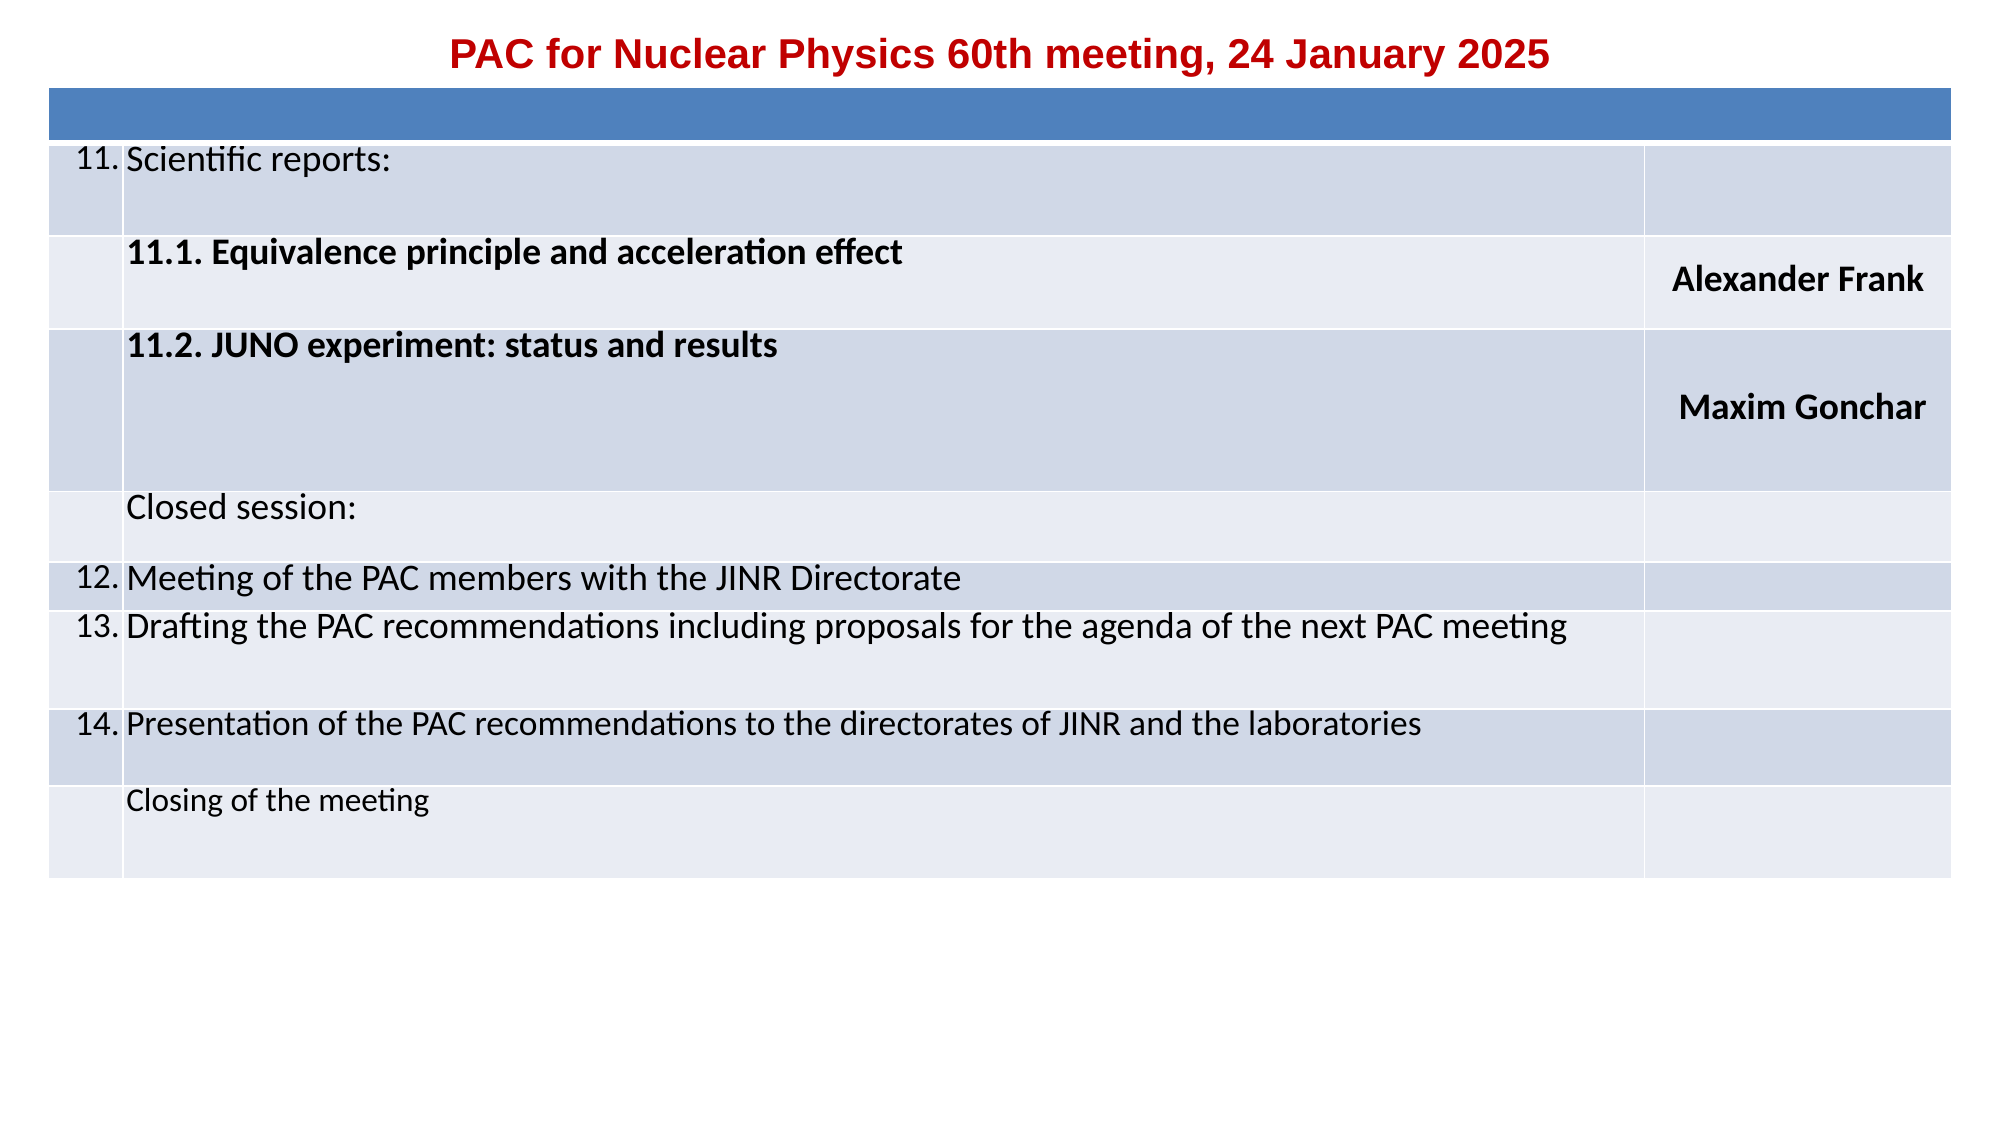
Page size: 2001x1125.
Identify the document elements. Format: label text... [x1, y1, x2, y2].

table_cell Alexander Frank [1645, 237, 1951, 328]
table_cell [1645, 492, 1951, 561]
table_cell Drafting the PAC recommendations including proposals for the agenda of the next PAC meeting [124, 612, 1644, 708]
table_cell Closed session: [124, 492, 1644, 561]
table_cell [1645, 146, 1951, 235]
table_cell [1645, 710, 1951, 785]
table_cell Scientific reports: [124, 146, 1644, 235]
table_cell 12. [49, 563, 122, 610]
table_cell [1645, 563, 1951, 610]
text_box PAC for Nuclear Physics 60th meeting, 24 January 2025 [47, 19, 1953, 84]
table_cell 11. [49, 146, 122, 235]
table_cell 13. [49, 612, 122, 708]
table_cell [1645, 612, 1951, 708]
table_cell Presentation of the PAC recommendations to the directorates of JINR and the laboratories [124, 710, 1644, 785]
table_cell 14. [49, 710, 122, 785]
table_cell [49, 237, 122, 328]
table_cell [49, 492, 122, 561]
table_cell Closing of the meeting [124, 787, 1644, 878]
table_cell [1645, 787, 1951, 878]
table_cell [49, 787, 122, 878]
table_cell Maxim Gonchar [1645, 330, 1951, 491]
table_header [49, 88, 1951, 140]
table_cell [49, 330, 122, 491]
table_cell 11.1. Equivalence principle and acceleration effect [124, 237, 1644, 328]
table_cell 11.2. JUNO experiment: status and results [124, 330, 1644, 491]
table_cell Meeting of the PAC members with the JINR Directorate [124, 563, 1644, 610]
